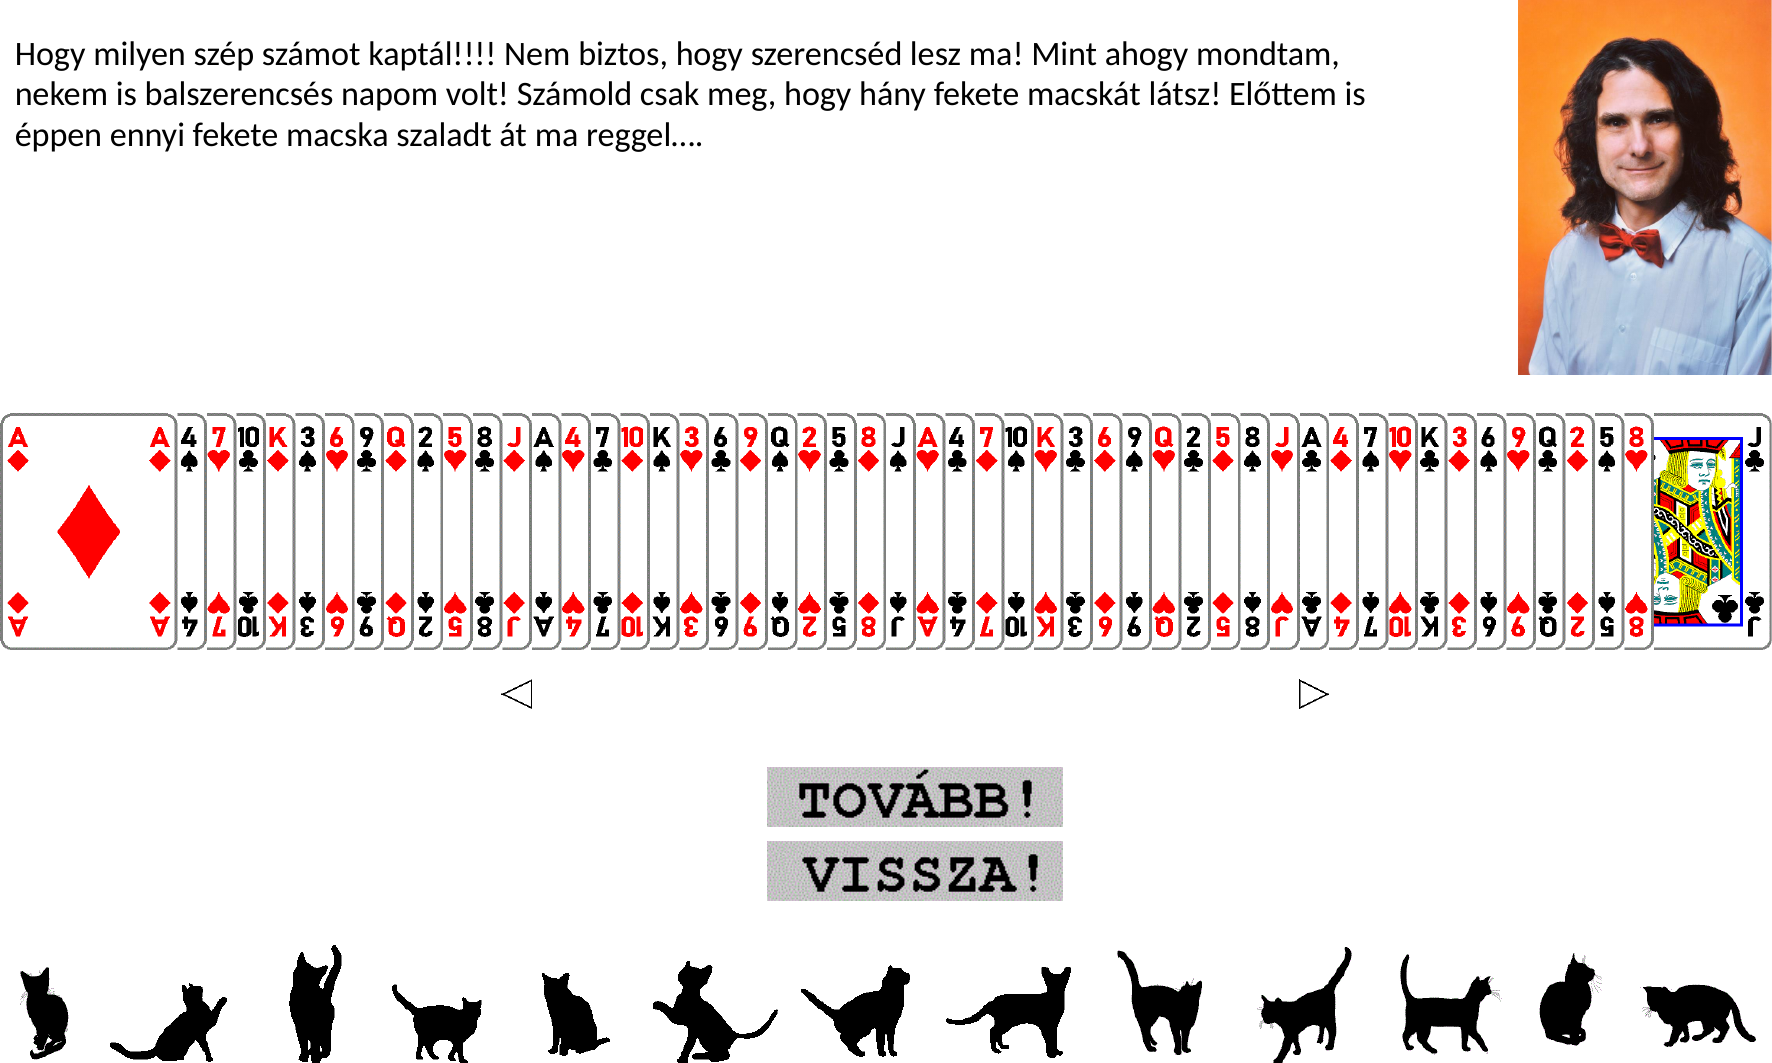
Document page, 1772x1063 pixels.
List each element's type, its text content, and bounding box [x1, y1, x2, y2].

picture [767, 841, 1063, 901]
picture [1518, 0, 1772, 375]
picture [0, 413, 1772, 650]
picture [501, 679, 532, 709]
picture [0, 943, 1772, 1063]
picture [767, 767, 1063, 827]
text_box Hogy milyen szép számot kaptál!!!! Nem biztos, hogy szerencséd lesz ma! Mint ahogy mondtam, nekem is balszerencsés napom volt! Számold csak meg, hogy hány fekete macskát látsz! Előttem is éppen ennyi fekete macska szaladt át ma reggel…. [0, 23, 1385, 161]
picture [1299, 679, 1329, 709]
